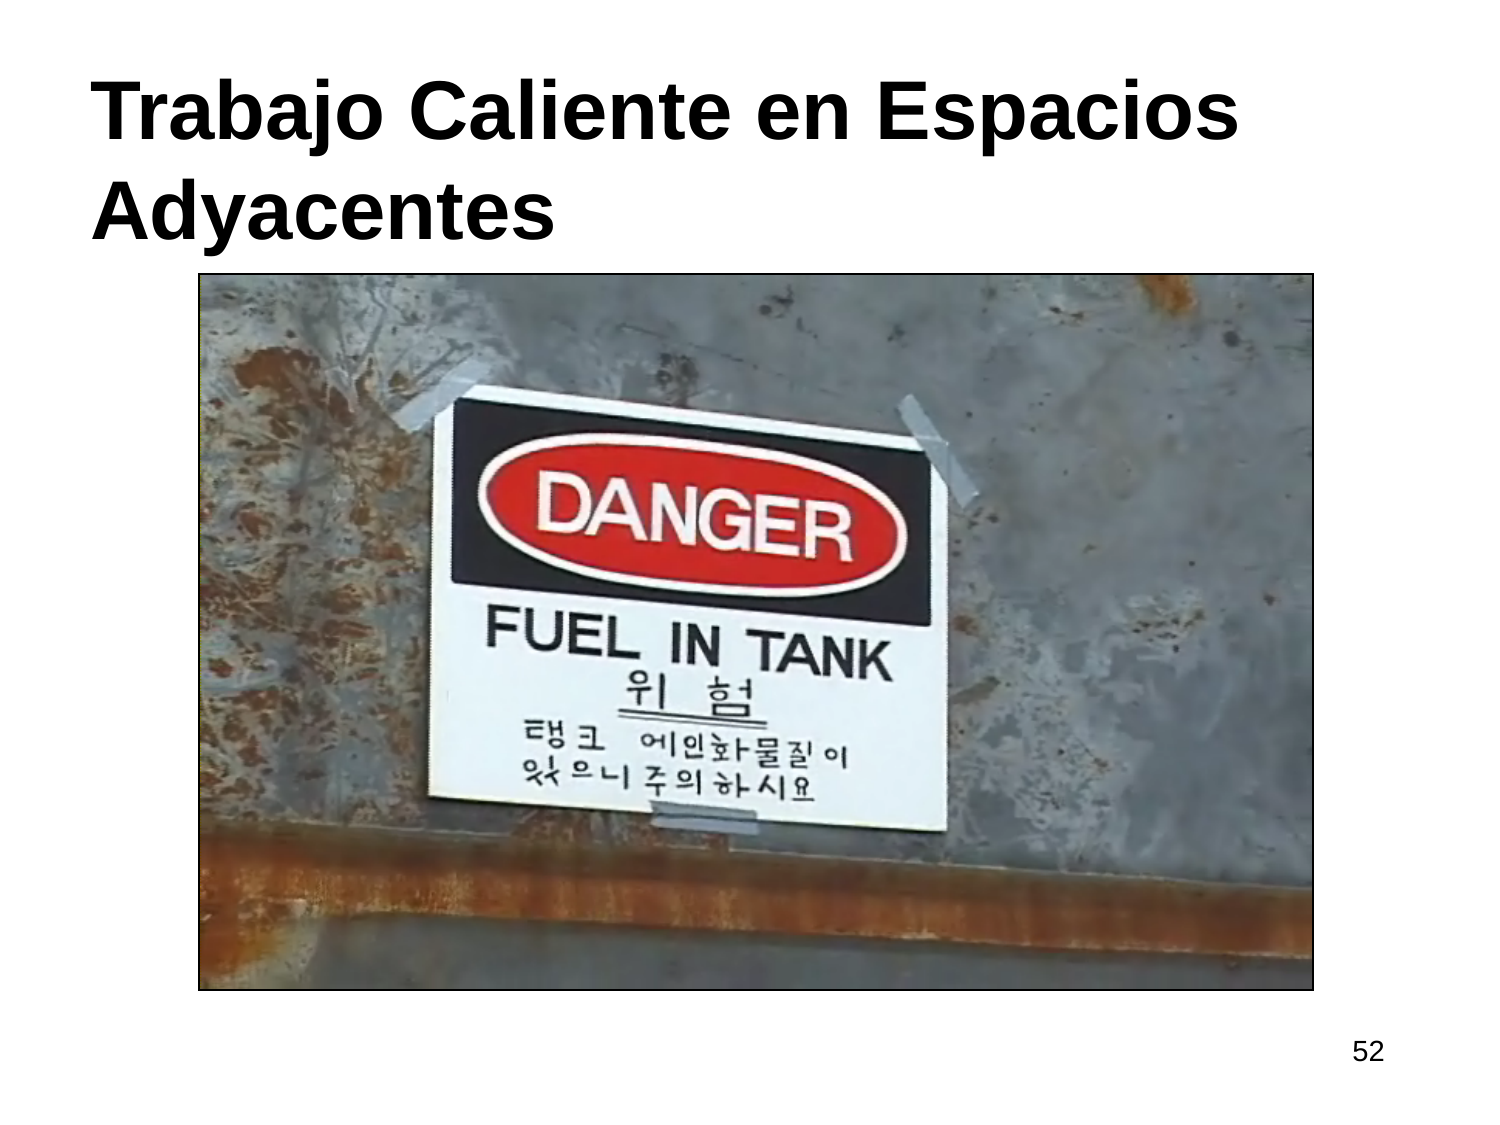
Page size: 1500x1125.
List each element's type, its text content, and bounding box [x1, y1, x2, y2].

title Trabajo Caliente en Espacios Adyacentes [75, 62, 1438, 250]
picture [199, 274, 1313, 990]
slide_number 52 [1074, 1024, 1401, 1103]
